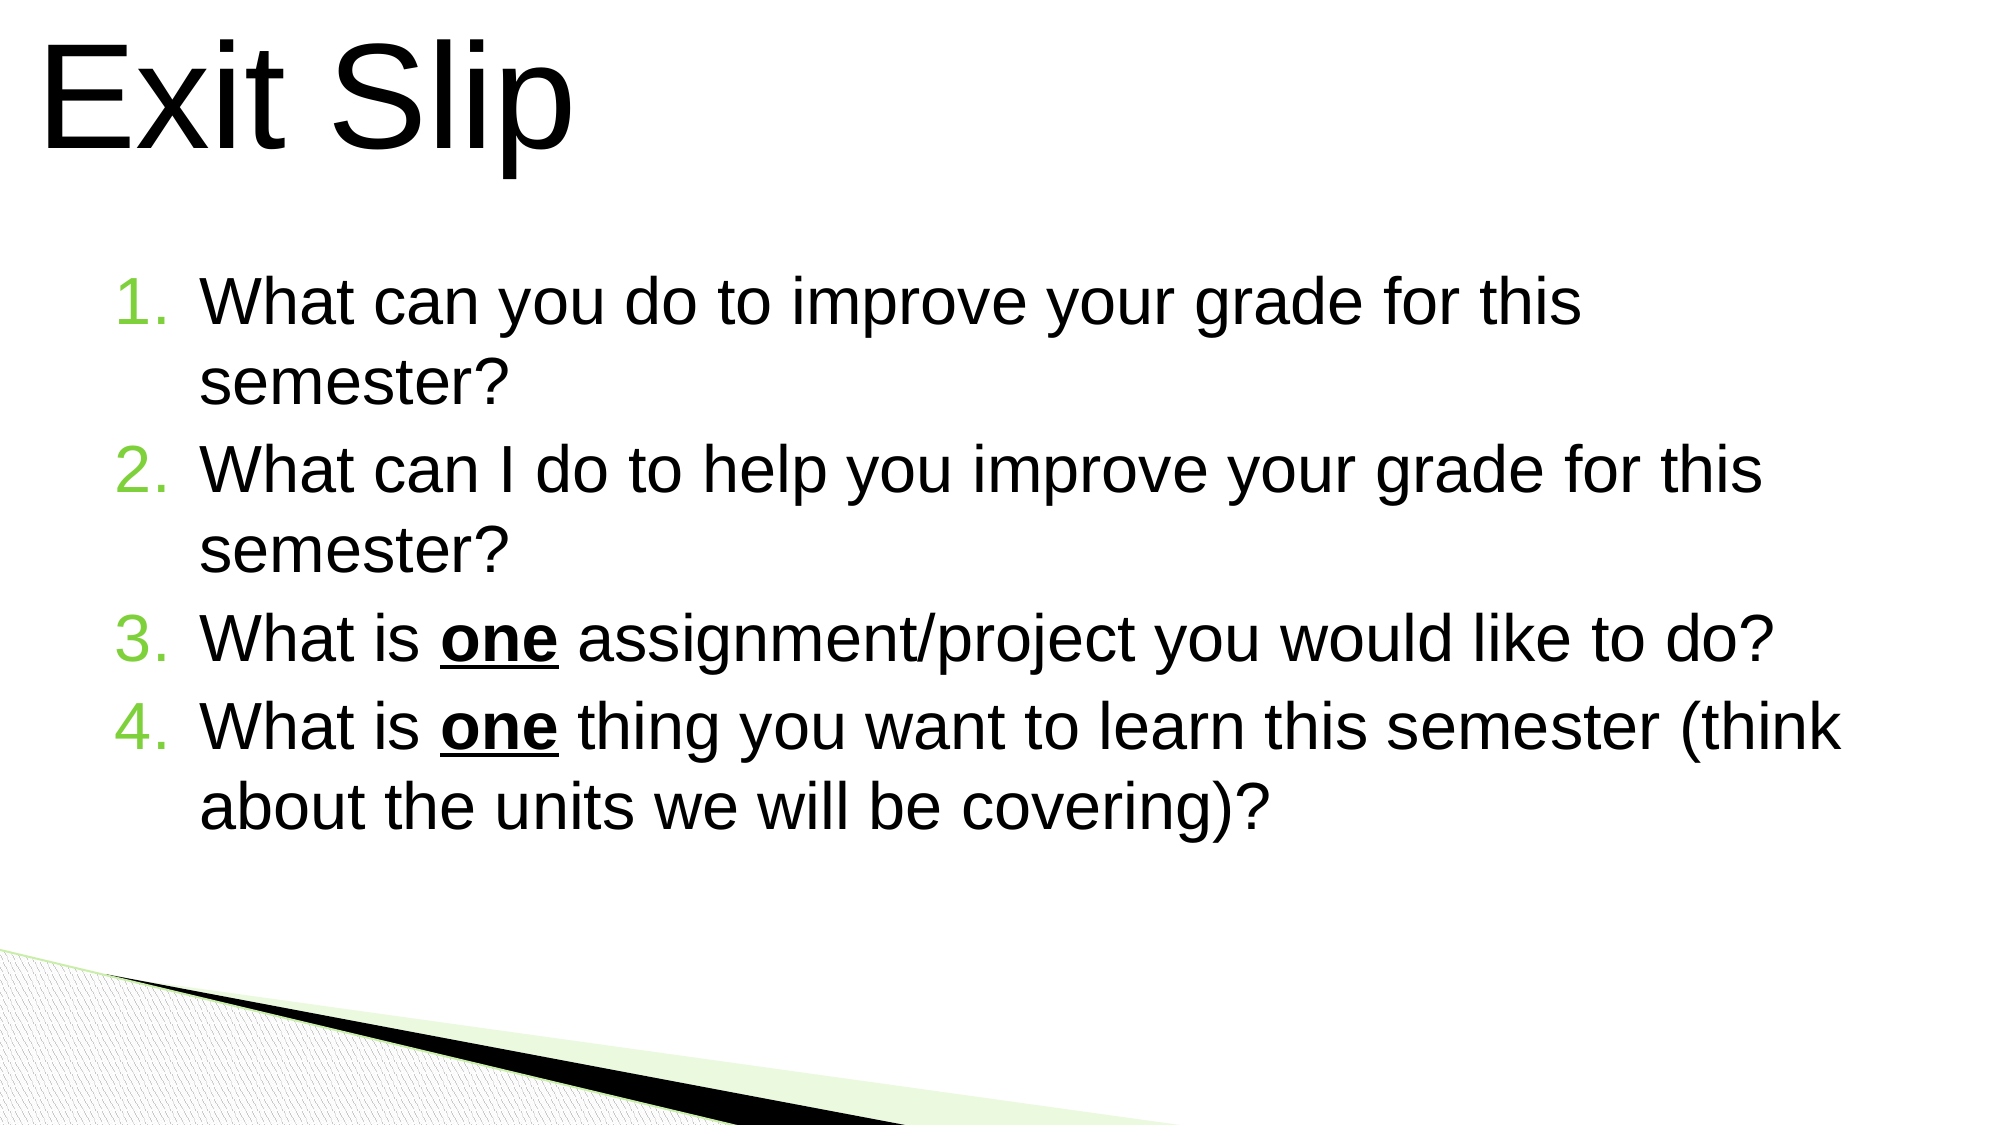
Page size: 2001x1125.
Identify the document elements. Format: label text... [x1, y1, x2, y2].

list What can you do to improve your grade for this semester? What can I do to help you improve your grade for this semester? What is one assignment/project you would like to do? What is one thing you want to learn this semester (think about the units we will be covering)? [99, 243, 1900, 986]
title Exit Slip [21, 20, 1747, 157]
